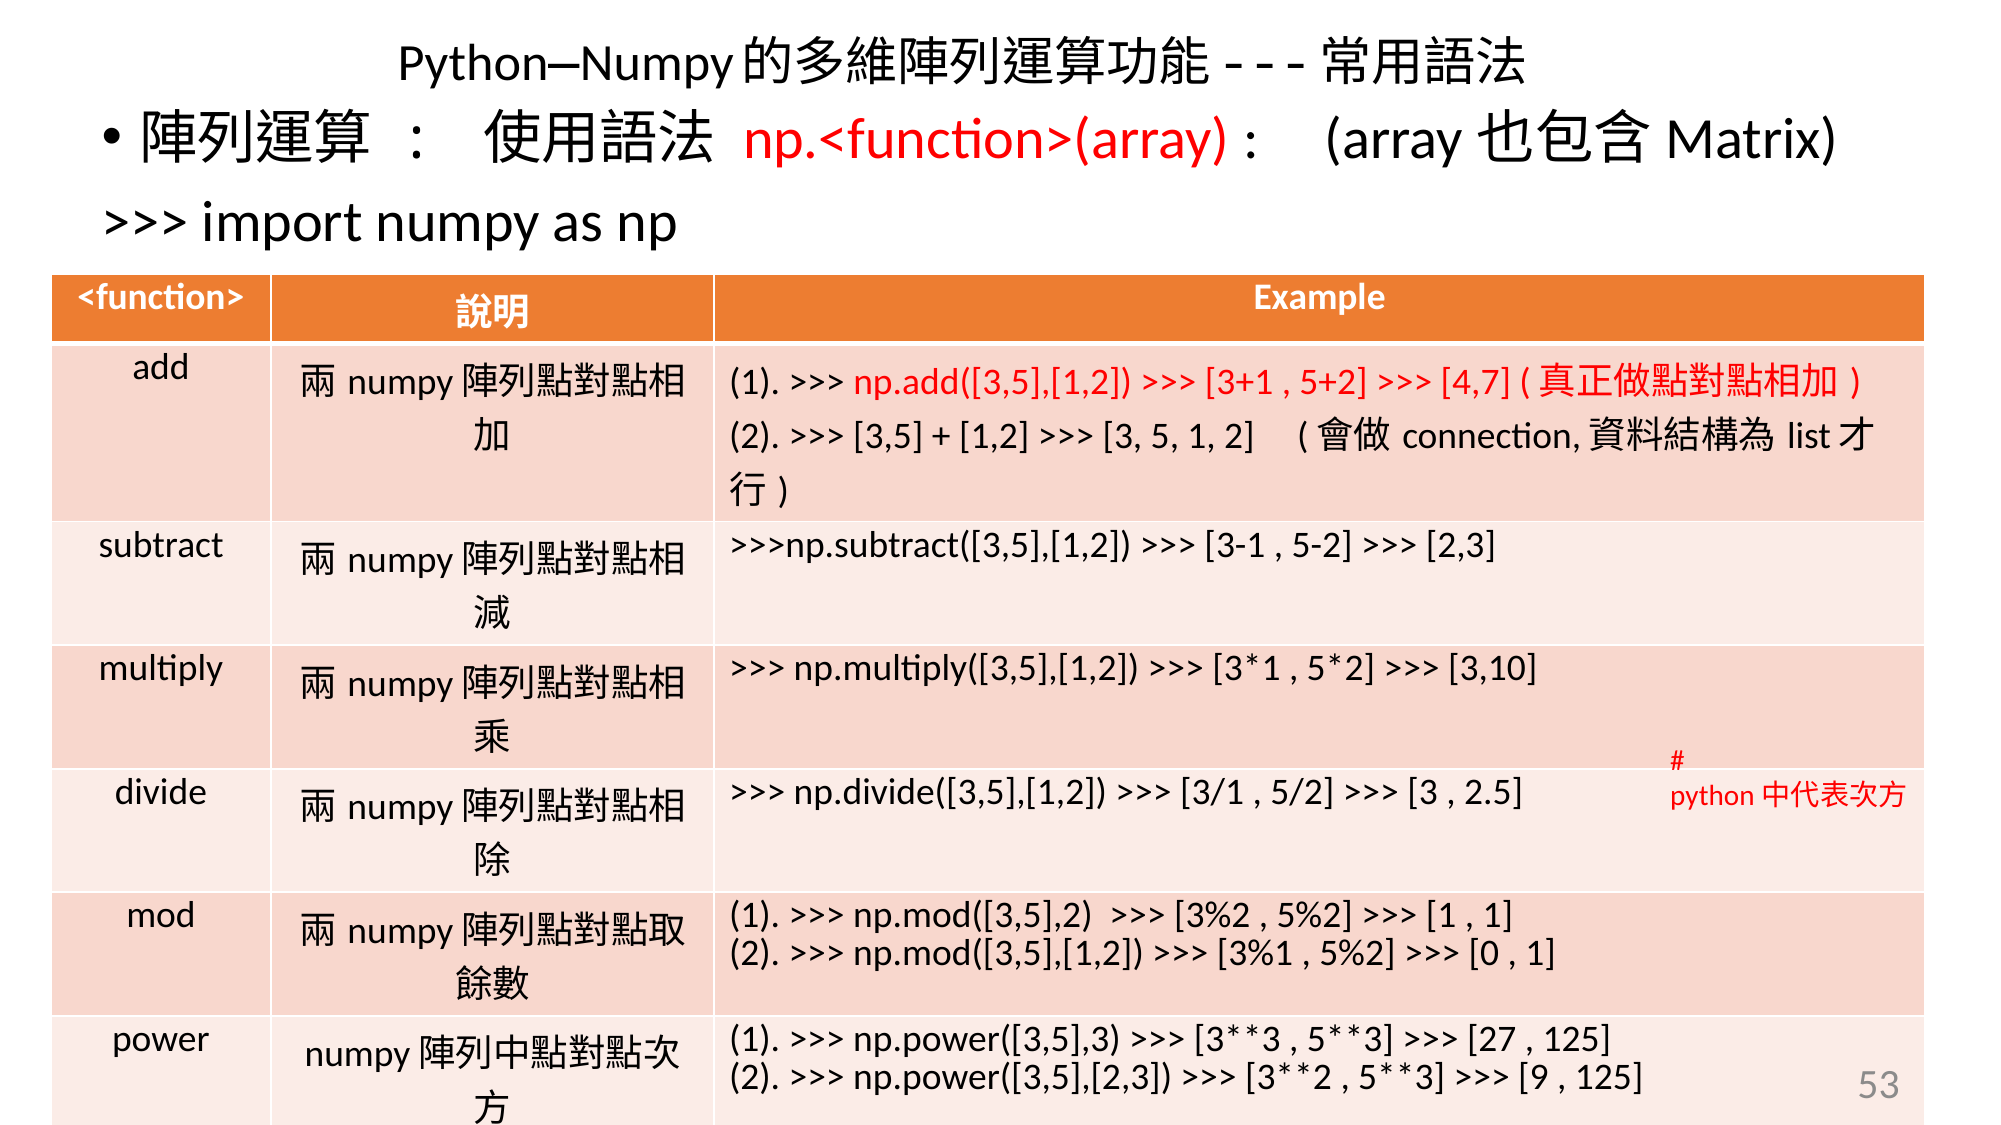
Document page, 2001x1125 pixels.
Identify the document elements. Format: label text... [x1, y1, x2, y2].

table_cell power [52, 1017, 270, 1125]
table_header <function> [52, 275, 270, 341]
table_cell 兩numpy陣列點對點相除 [272, 770, 713, 891]
table_cell divide [52, 770, 270, 891]
table_cell (1). >>> np.add([3,5],[1,2]) >>> [3+1 , 5+2] >>> [4,7] (真正做點對點相加) (2). >>> [3,5] + [1,2] >>> [3, 5, 1, 2] (會做connection,資料結構為list才行) [715, 346, 1924, 521]
table_cell mod [52, 893, 270, 1015]
table_cell add [52, 346, 270, 521]
table_cell numpy陣列中點對點次方 [272, 1017, 713, 1125]
slide_number 53 [1464, 1051, 1915, 1112]
list 陣列運算 : 使用語法 np.<function>(array) : (array也包含Matrix) >>> import numpy as np [86, 100, 1926, 273]
table_cell (1). >>> np.power([3,5],3) >>> [3**3 , 5**3] >>> [27 , 125] (2). >>> np.power([3,5],[2,3]) >>> [3**2 , 5**3] >>> [9 , 125] [715, 1017, 1924, 1125]
table_cell 兩numpy陣列點對點取餘數 [272, 893, 713, 1015]
table_cell >>>np.subtract([3,5],[1,2]) >>> [3-1 , 5-2] >>> [2,3] [715, 522, 1924, 644]
table_cell >>> np.divide([3,5],[1,2]) >>> [3/1 , 5/2] >>> [3 , 2.5] [715, 770, 1924, 891]
table_header 說明 [272, 275, 713, 341]
table_header Example [715, 275, 1924, 341]
table_cell (1). >>> np.mod([3,5],2) >>> [3%2 , 5%2] >>> [1 , 1] (2). >>> np.mod([3,5],[1,2]) >>> [3%1 , 5%2] >>> [0 , 1] [715, 893, 1924, 1015]
table_cell 兩numpy陣列點對點相加 [272, 346, 713, 521]
table_cell 兩numpy陣列點對點相減 [272, 522, 713, 644]
table_cell 兩numpy陣列點對點相乘 [272, 646, 713, 768]
table_cell subtract [52, 522, 270, 644]
table_cell >>> np.multiply([3,5],[1,2]) >>> [3*1 , 5*2] >>> [3,10] [715, 646, 1924, 768]
table_cell multiply [52, 646, 270, 768]
text_box Python—Numpy的多維陣列運算功能---常用語法 [212, 27, 1713, 101]
